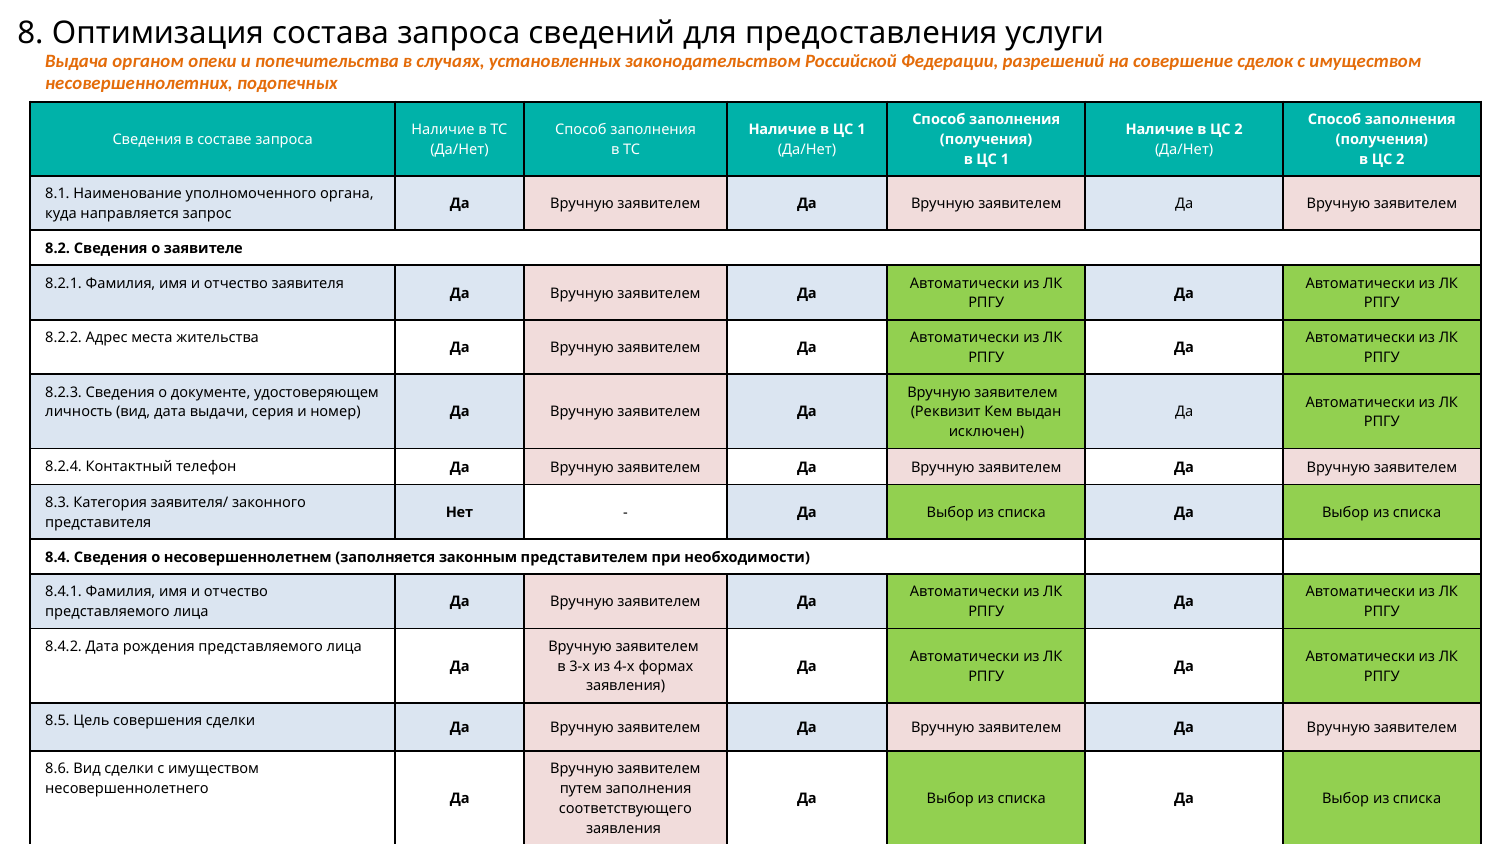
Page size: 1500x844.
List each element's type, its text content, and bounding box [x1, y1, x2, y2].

table_cell Да [1086, 704, 1282, 750]
table_cell Да [728, 321, 886, 373]
table_cell Вручную заявителем [1284, 177, 1480, 229]
table_cell Автоматически из ЛК РПГУ [1284, 266, 1480, 319]
table_cell Да [728, 266, 886, 319]
table_cell 8.2.4. Контактный телефон [31, 449, 394, 484]
table_cell Выбор из списка [1284, 485, 1480, 538]
table_cell 8.4.1. Фамилия, имя и отчество представляемого лица [31, 575, 394, 628]
table_cell Вручную заявителем [525, 704, 726, 750]
slide_number 23 [1482, 793, 1488, 839]
table_header Способ заполнения (получения) в ЦС 1 [888, 103, 1084, 175]
table_cell Да [728, 752, 886, 844]
table_cell Автоматически из ЛК РПГУ [888, 266, 1084, 319]
table_cell Да [728, 575, 886, 628]
table_cell 8.2.2. Адрес места жительства [31, 321, 394, 373]
table_cell Вручную заявителем [525, 177, 726, 229]
table_cell Выбор из списка [888, 485, 1084, 538]
table_cell Да [1086, 629, 1282, 702]
table_cell Автоматически из ЛК РПГУ [888, 629, 1084, 702]
table_cell Да [396, 629, 523, 702]
table_cell Вручную заявителем [525, 575, 726, 628]
table_cell Да [1086, 375, 1282, 448]
table_header Наличие в ЦС 2 (Да/Нет) [1086, 103, 1282, 175]
table_cell Да [1086, 485, 1282, 538]
table_cell Да [1086, 449, 1282, 484]
table_cell Да [396, 752, 523, 844]
text_box Выдача органом опеки и попечительства в случаях, установленных законодательством Российской Федерации, разрешений на совершение сделок с имуществом несовершеннолетних, подопечных [30, 40, 1472, 101]
table_header Наличие в ЦС 1 (Да/Нет) [728, 103, 886, 175]
table_cell - [525, 485, 726, 538]
table_cell Да [728, 485, 886, 538]
table_cell Вручную заявителем (Реквизит Кем выдан исключен) [888, 375, 1084, 448]
table_header Способ заполнения (получения) в ЦС 2 [1284, 103, 1480, 175]
table_header Сведения в составе запроса [31, 103, 394, 175]
table_cell Вручную заявителем [888, 704, 1084, 750]
table_cell Вручную заявителем [525, 375, 726, 448]
table_cell Вручную заявителем [525, 266, 726, 319]
table_cell 8.6. Вид сделки с имуществом несовершеннолетнего [31, 752, 394, 844]
table_cell Да [396, 177, 523, 229]
table_cell Да [728, 177, 886, 229]
table_cell Автоматически из ЛК РПГУ [1284, 575, 1480, 628]
table_cell Да [396, 449, 523, 484]
table_cell [1086, 540, 1282, 573]
table_cell 8.5. Цель совершения сделки [31, 704, 394, 750]
table_header Наличие в ТС (Да/Нет) [396, 103, 523, 175]
table_cell Да [728, 375, 886, 448]
table_cell Автоматически из ЛК РПГУ [1284, 629, 1480, 702]
table_cell Да [396, 321, 523, 373]
table_cell [1284, 540, 1480, 573]
table_cell Вручную заявителем [525, 321, 726, 373]
table_cell Вручную заявителем в 3-х из 4-х формах заявления) [525, 629, 726, 702]
table_cell Автоматически из ЛК РПГУ [1284, 375, 1480, 448]
table_cell Да [1086, 177, 1282, 229]
table_cell 8.4.2. Дата рождения представляемого лица [31, 629, 394, 702]
table_cell Выбор из списка [888, 752, 1084, 844]
table_cell Нет [396, 485, 523, 538]
table_cell Автоматически из ЛК РПГУ [888, 575, 1084, 628]
table_cell Да [396, 266, 523, 319]
table_cell 8.2.1. Фамилия, имя и отчество заявителя [31, 266, 394, 319]
table_cell 8.3. Категория заявителя/ законного представителя [31, 485, 394, 538]
table_cell Да [1086, 752, 1282, 844]
table_cell Да [1086, 321, 1282, 373]
table_cell Автоматически из ЛК РПГУ [1284, 321, 1480, 373]
table_cell Да [1086, 575, 1282, 628]
table_cell Вручную заявителем [525, 449, 726, 484]
table_cell 8.2.3. Сведения о документе, удостоверяющем личность (вид, дата выдачи, серия и номер) [31, 375, 394, 448]
table_cell Вручную заявителем [1284, 704, 1480, 750]
table_cell Да [728, 449, 886, 484]
table_cell Вручную заявителем [888, 449, 1084, 484]
table_cell Да [396, 704, 523, 750]
table_cell Да [1086, 266, 1282, 319]
table_cell Да [396, 375, 523, 448]
table_cell Вручную заявителем путем заполнения соответствующего заявления [525, 752, 726, 844]
table_cell Вручную заявителем [1284, 449, 1480, 484]
table_cell 8.4. Сведения о несовершеннолетнем (заполняется законным представителем при необходимости) [31, 540, 1084, 573]
title 8. Оптимизация состава запроса сведений для предоставления услуги [17, 12, 1432, 57]
table_cell 8.1. Наименование уполномоченного органа, куда направляется запрос [31, 177, 394, 229]
table_cell Выбор из списка [1284, 752, 1480, 844]
table_cell Вручную заявителем [888, 177, 1084, 229]
table_cell Автоматически из ЛК РПГУ [888, 321, 1084, 373]
table_cell 8.2. Сведения о заявителе [31, 231, 1480, 264]
table_cell Да [728, 629, 886, 702]
table_header Способ заполнения в ТС [525, 103, 726, 175]
table_cell Да [396, 575, 523, 628]
table_cell Да [728, 704, 886, 750]
